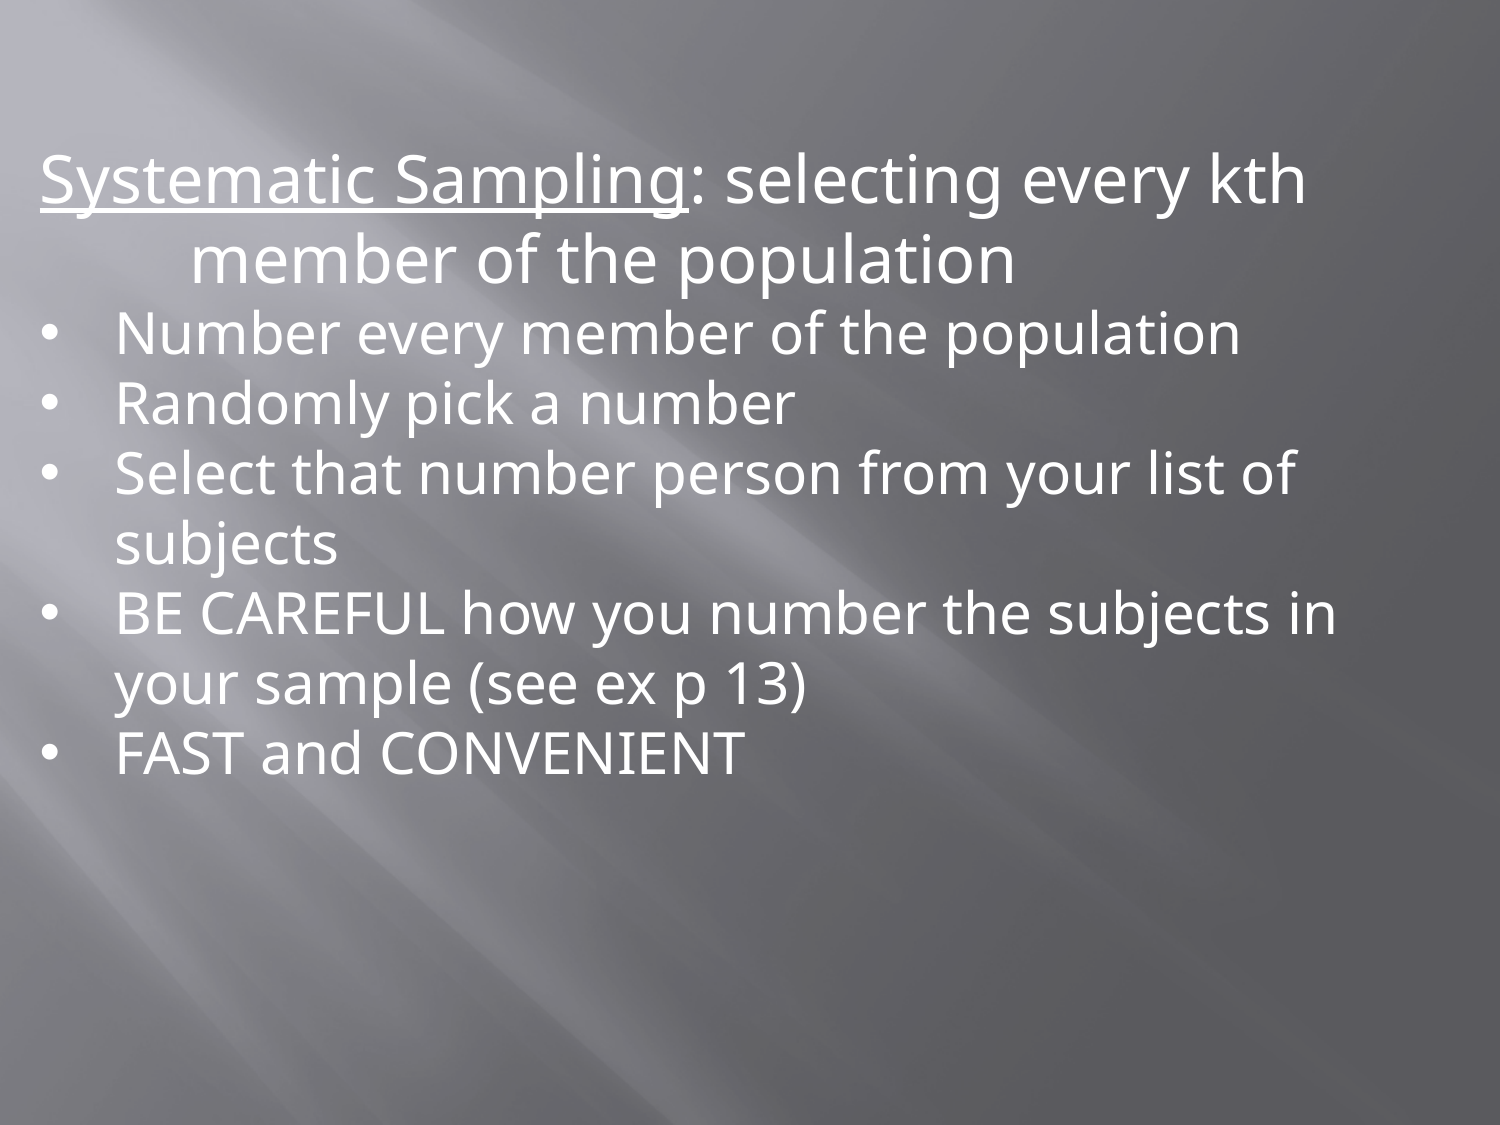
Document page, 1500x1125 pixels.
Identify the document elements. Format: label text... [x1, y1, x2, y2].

text_box Systematic Sampling: selecting every kth member of the population Number every member of the population Randomly pick a number Select that number person from your list of subjects BE CAREFUL how you number the subjects in your sample (see ex p 13) FAST and CONVENIENT [24, 129, 1388, 794]
